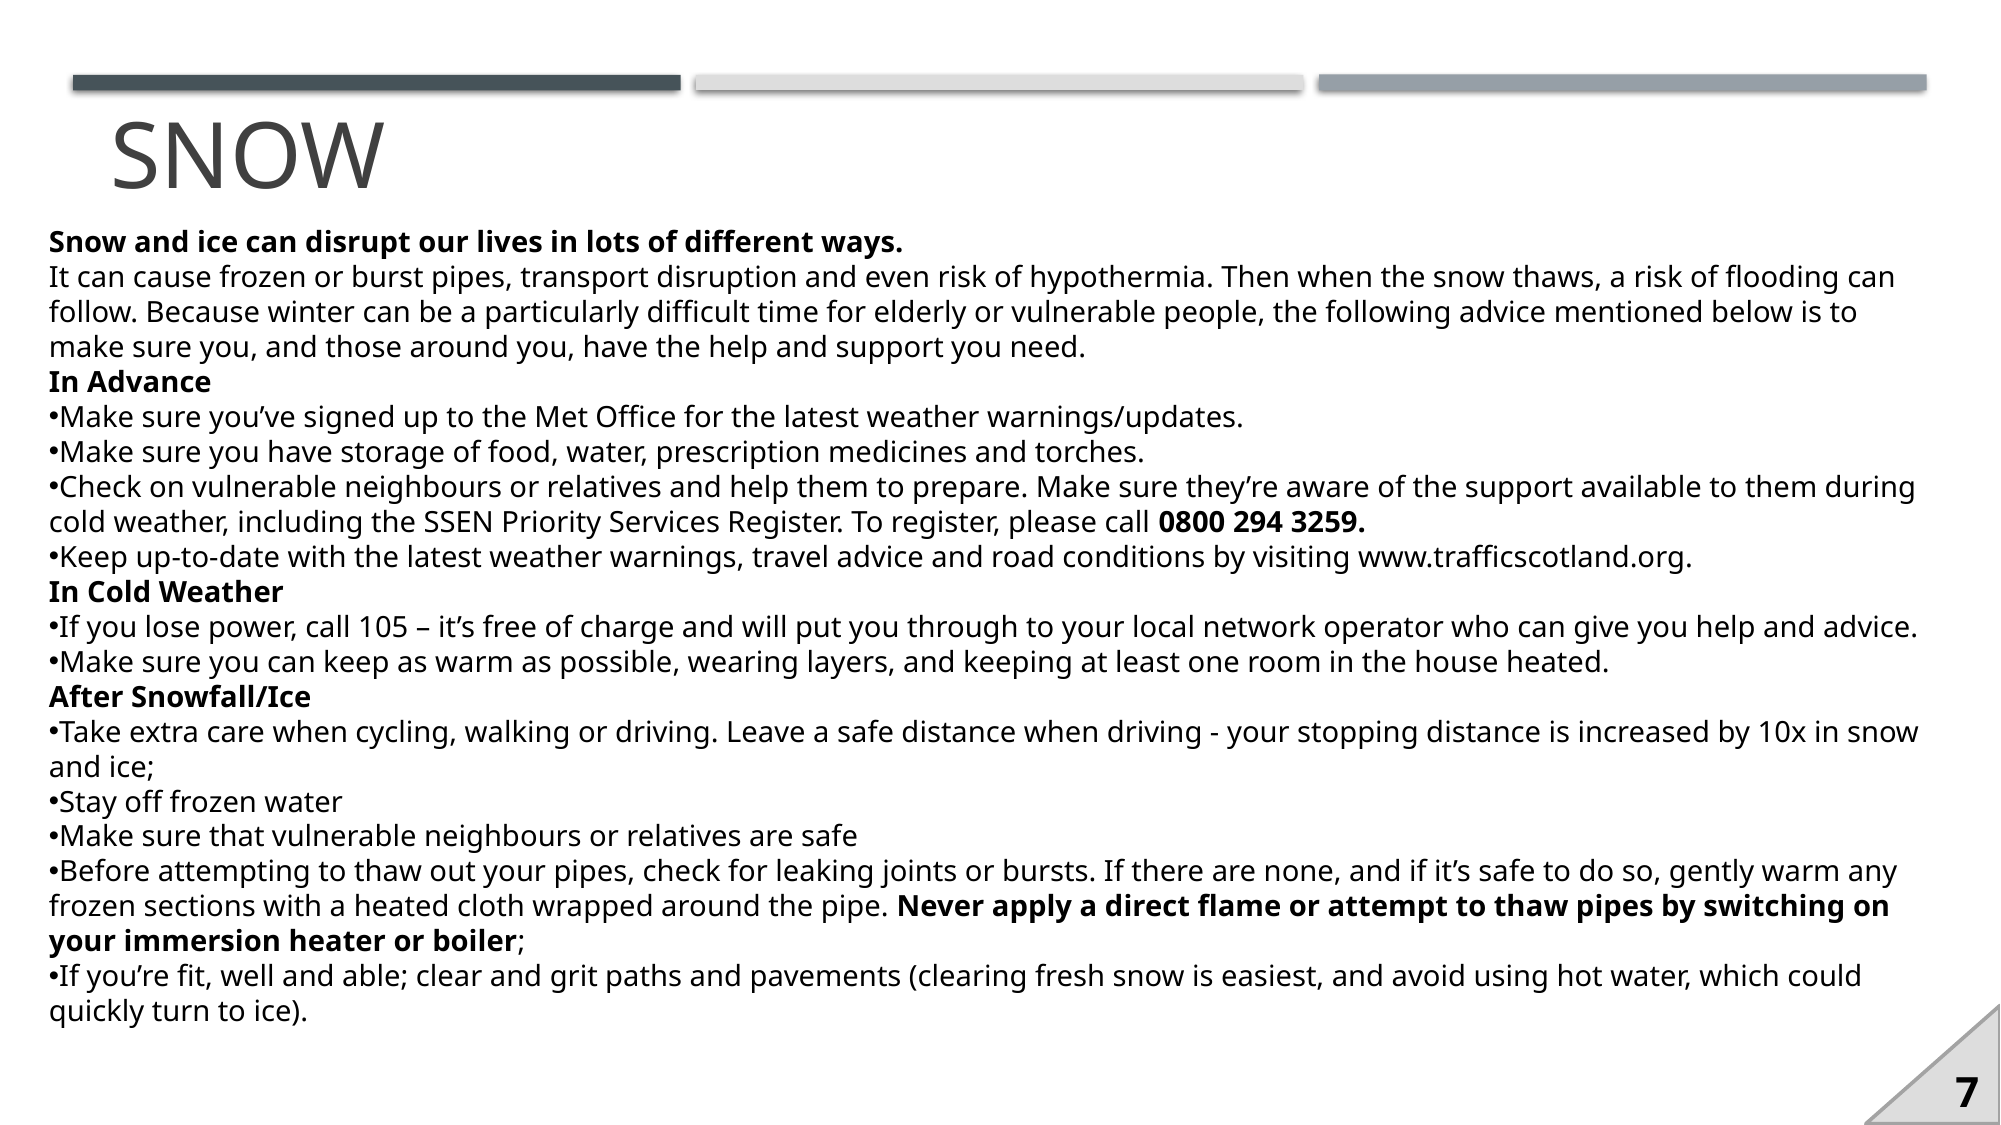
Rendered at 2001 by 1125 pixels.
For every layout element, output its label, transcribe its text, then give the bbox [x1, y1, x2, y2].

text_box Snow and ice can disrupt our lives in lots of different ways. It can cause frozen or burst pipes, transport disruption and even risk of hypothermia. Then when the snow thaws, a risk of flooding can follow. Because winter can be a particularly difficult time for elderly or vulnerable people, the following advice mentioned below is to make sure you, and those around you, have the help and support you need. In Advance Make sure you’ve signed up to the Met Office for the latest weather warnings/updates. Make sure you have storage of food, water, prescription medicines and torches. Check on vulnerable neighbours or relatives and help them to prepare. Make sure they’re aware of the support available to them during cold weather, including the SSEN Priority Services Register. To register, please call 0800 294 3259. Keep up-to-date with the latest weather warnings, travel advice and road conditions by visiting www.trafficscotland.org. In Cold Weather If you lose power, call 105 – it’s free of charge and will put you through to your local network operator who can give you help and advice. Make sure you can keep as warm as possible, wearing layers, and keeping at least one room in the house heated. After Snowfall/Ice Take extra care when cycling, walking or driving. Leave a safe distance when driving - your stopping distance is increased by 10x in snow and ice; Stay off frozen water Make sure that vulnerable neighbours or relatives are safe Before attempting to thaw out your pipes, check for leaking joints or bursts. If there are none, and if it’s safe to do so, gently warm any frozen sections with a heated cloth wrapped around the pipe. Never apply a direct flame or attempt to thaw pipes by switching on your immersion heater or boiler; If you’re fit, well and able; clear and grit paths and pavements (clearing fresh snow is easiest, and avoid using hot water, which could quickly turn to ice). [34, 216, 1941, 1035]
text_box [1864, 1003, 2000, 1125]
title Snow [95, 21, 1905, 217]
text_box 7 [1940, 1058, 2000, 1124]
